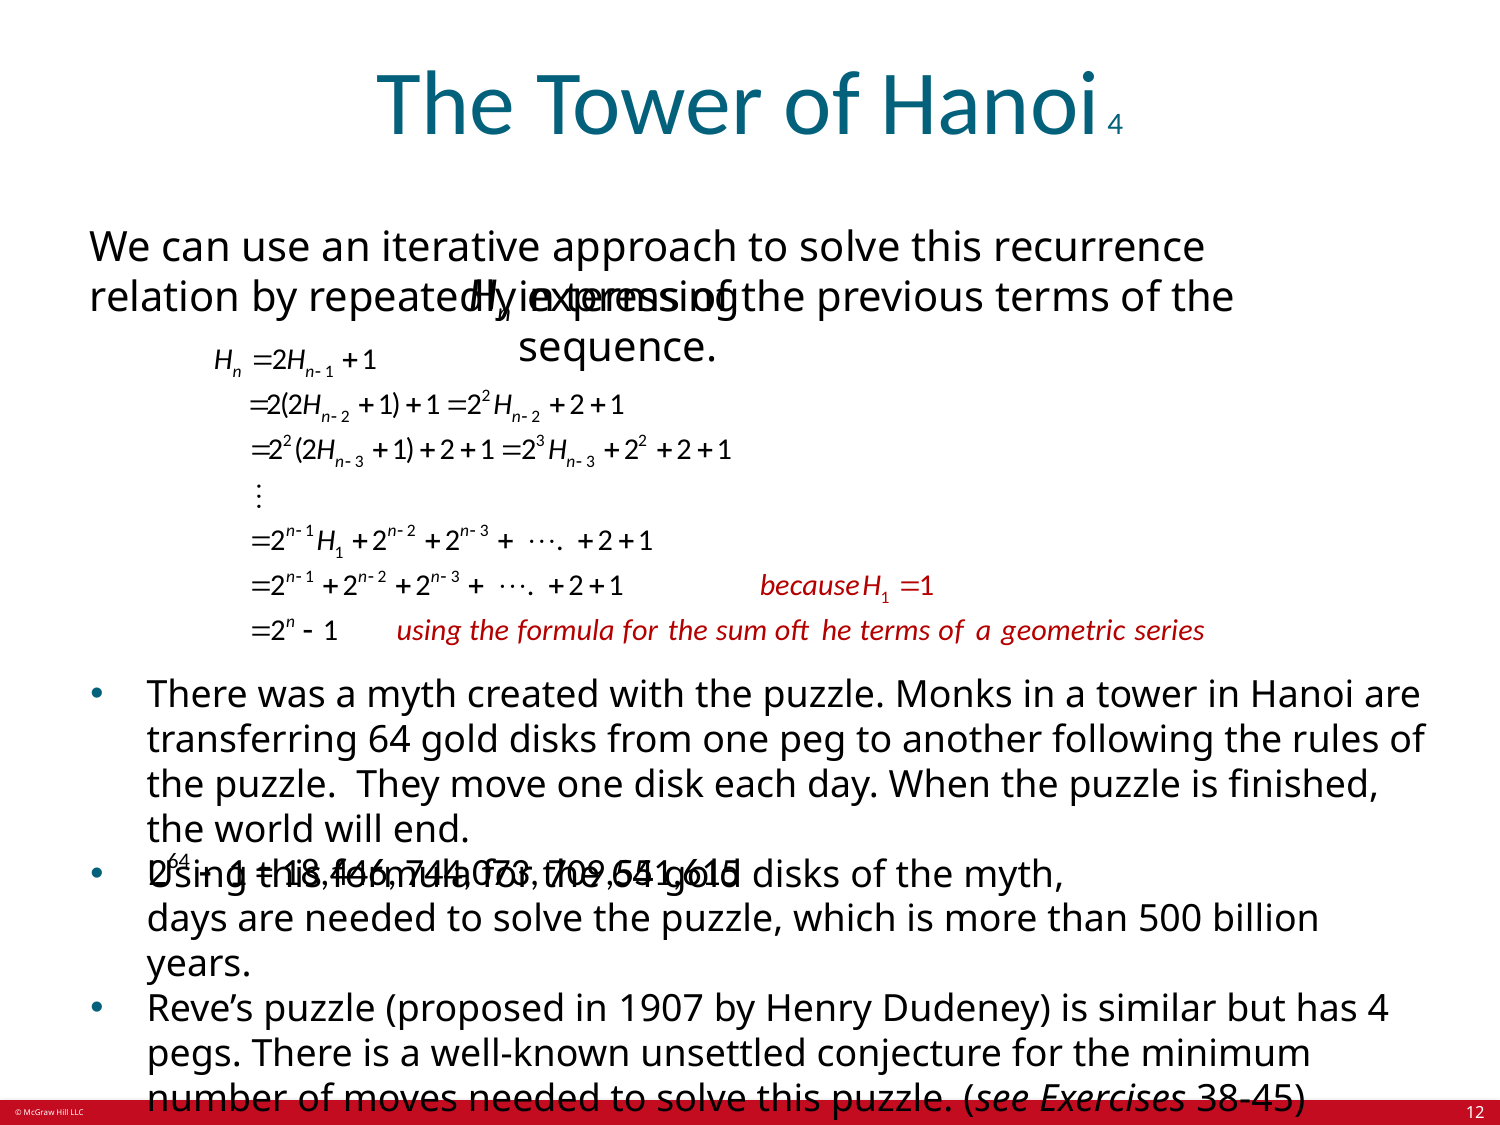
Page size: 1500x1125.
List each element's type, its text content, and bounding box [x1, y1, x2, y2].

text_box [457, 266, 463, 339]
title The Tower of Hanoi 4 [0, 0, 1500, 195]
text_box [143, 843, 745, 906]
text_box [463, 263, 521, 333]
list in terms of the previous terms of the sequence. [520, 262, 1379, 340]
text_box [209, 339, 1212, 657]
text_box 12 [1424, 1099, 1500, 1125]
list There was a myth created with the puzzle. Monks in a tower in Hanoi are transferring 64 gold disks from one peg to another following the rules of the puzzle. They move one disk each day. When the puzzle is finished, the world will end. Using this formula for the 64 gold disks of the myth, [75, 662, 1450, 858]
text_box 58 [521, 266, 527, 339]
list days are needed to solve the puzzle, which is more than 500 billion years. Reve’s puzzle (proposed in 1907 by Henry Dudeney) is similar but has 4 pegs. There is a well-known unsettled conjecture for the minimum number of moves needed to solve this puzzle. (see Exercises 38-45) [75, 886, 1450, 1088]
list We can use an iterative approach to solve this recurrence relation by repeatedly expressing [75, 212, 1375, 350]
